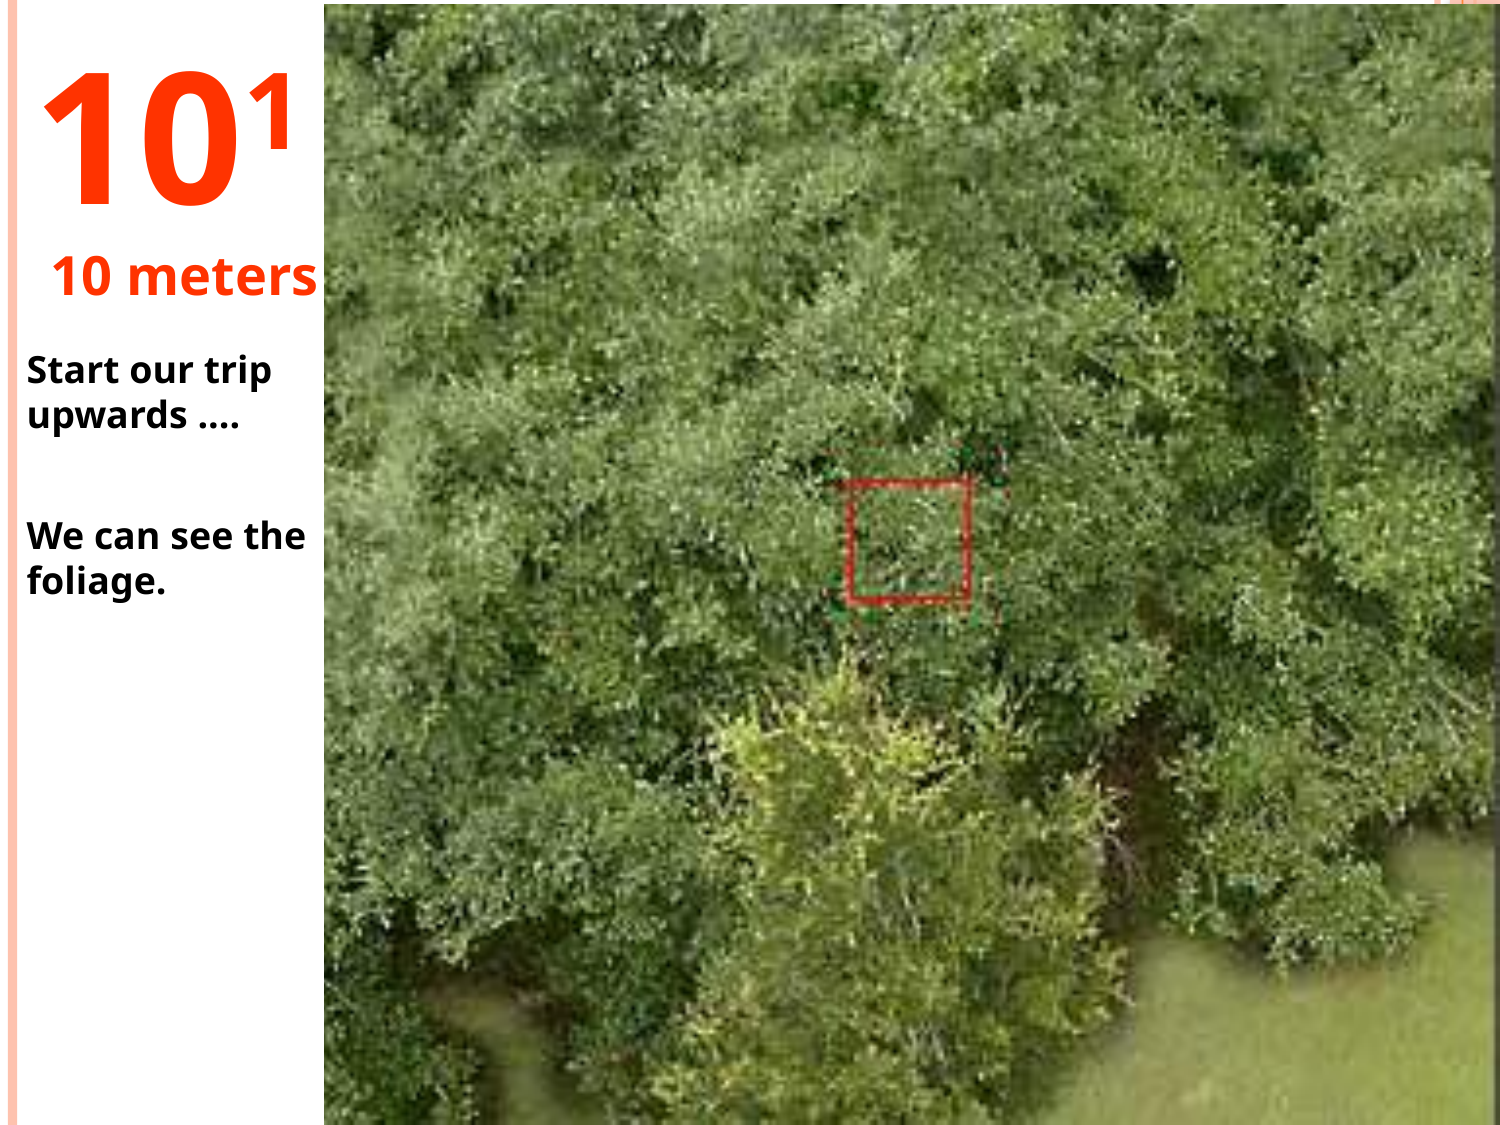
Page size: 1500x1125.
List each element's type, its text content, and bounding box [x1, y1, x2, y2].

text_box Start our trip upwards .... We can see the foliage. [11, 338, 317, 610]
text_box 101 10 meters [18, 13, 317, 314]
picture [324, 4, 1500, 1125]
